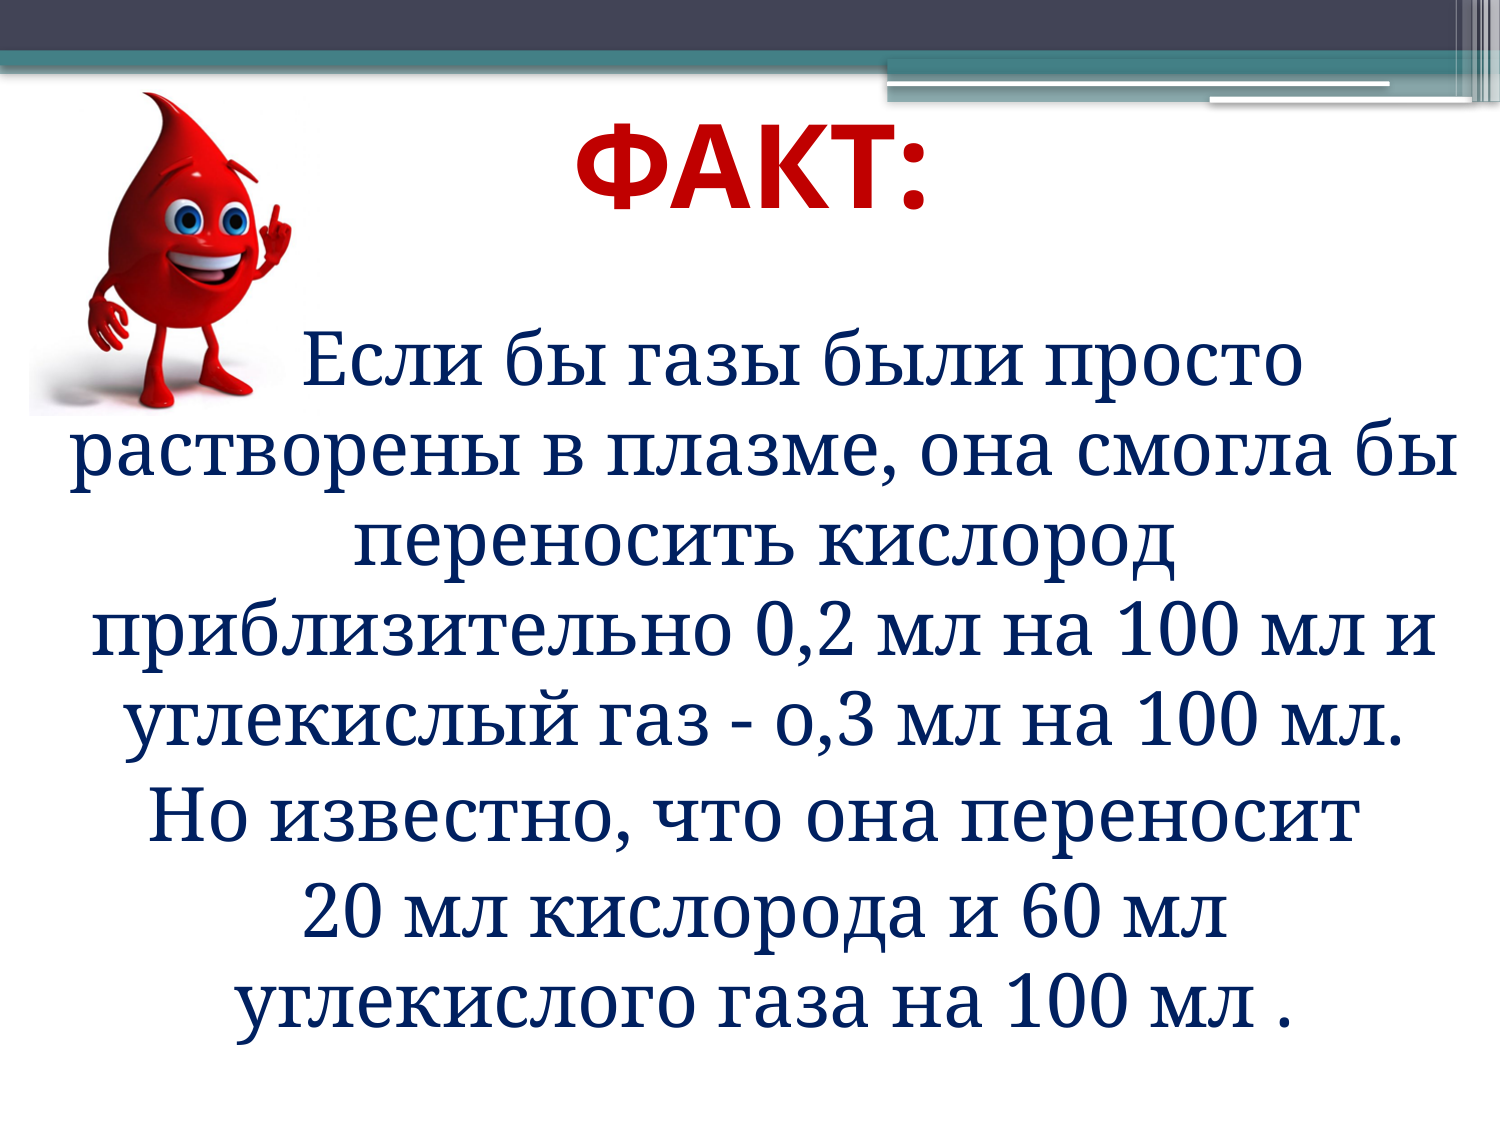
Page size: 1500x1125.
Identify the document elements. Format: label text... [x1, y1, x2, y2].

title ФАКТ: [76, 77, 1427, 247]
picture [29, 89, 322, 417]
list Если бы газы были просто растворены в плазме, она смогла бы переносить кислород приблизительно 0,2 мл на 100 мл и углекислый газ - о,3 мл на 100 мл. Но известно, что она переносит 20 мл кислорода и 60 мл углекислого газа на 100 мл . [29, 302, 1483, 1000]
